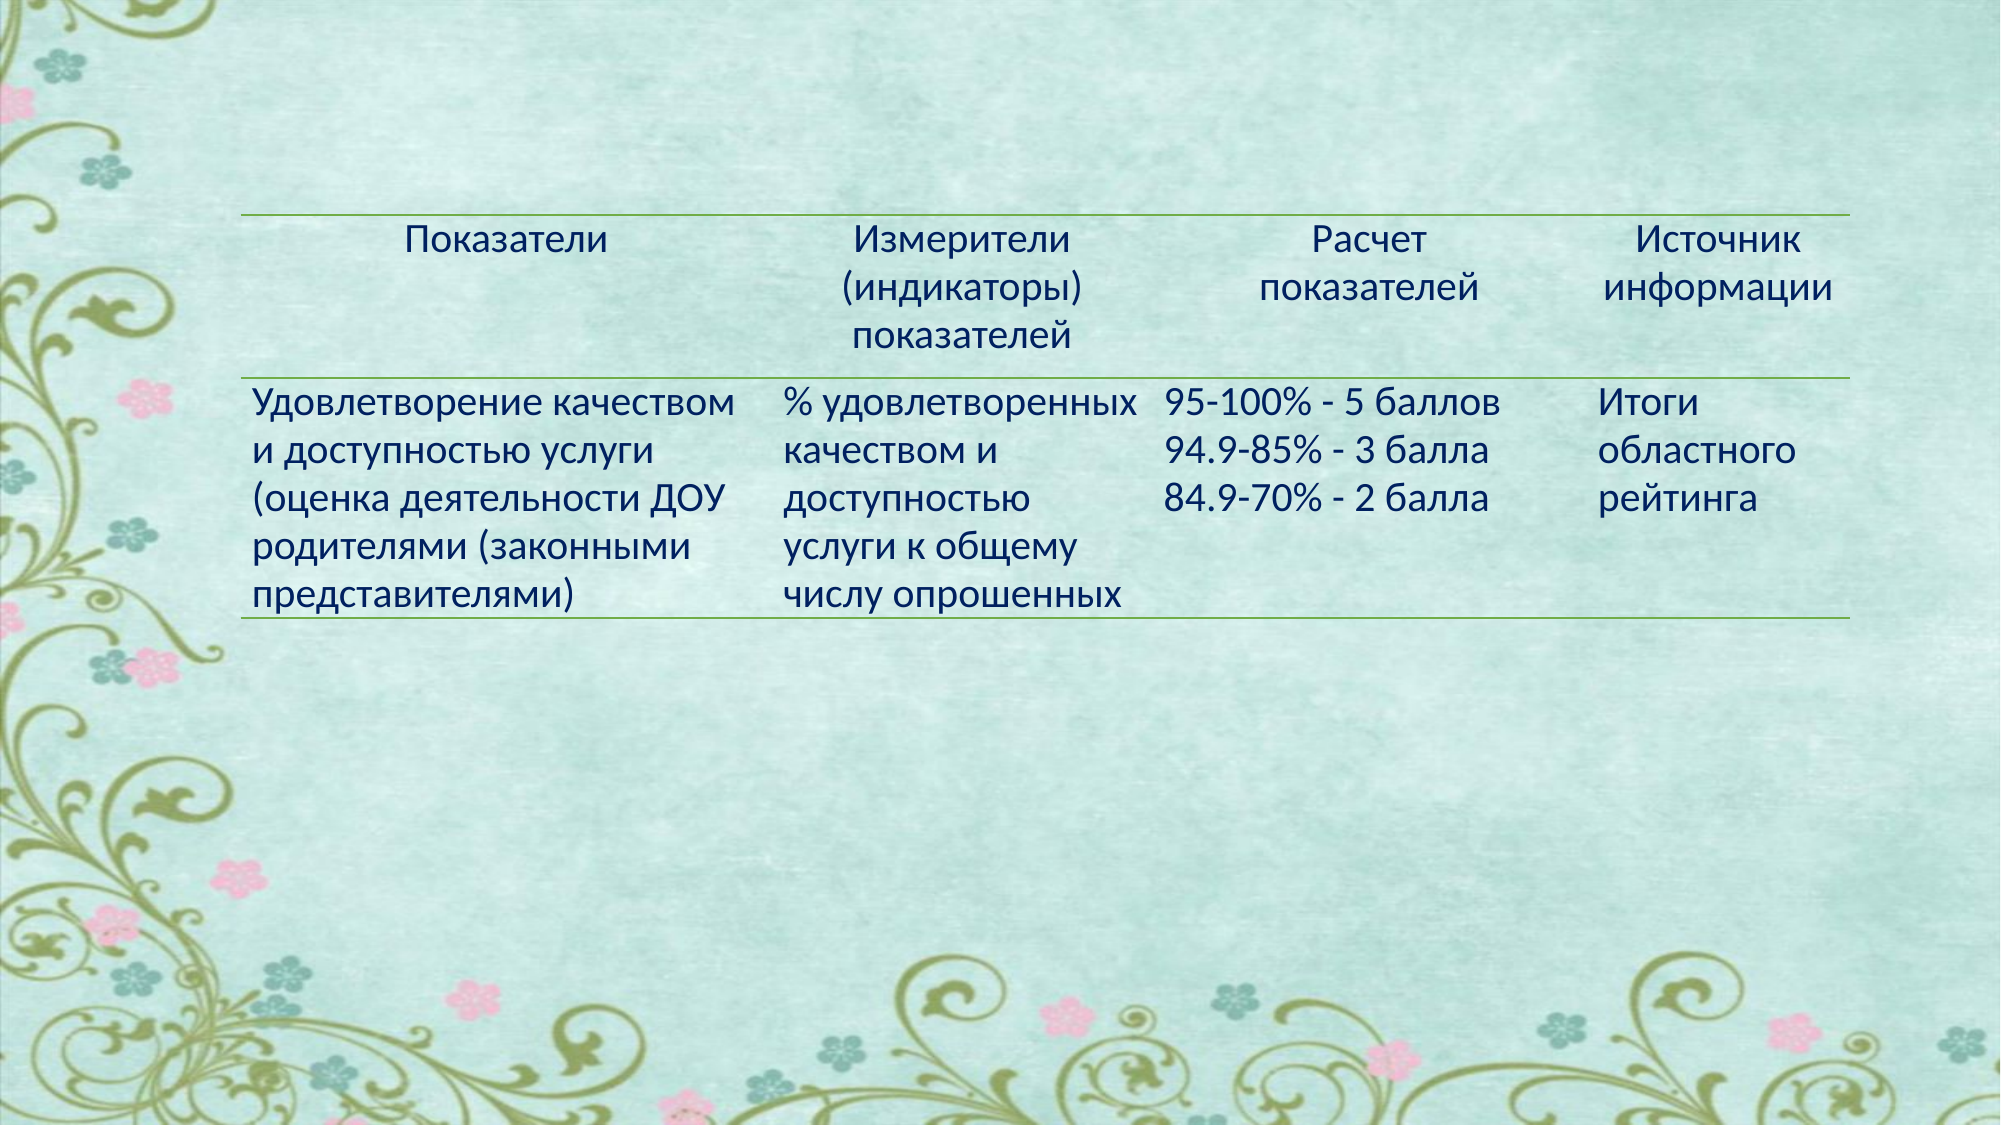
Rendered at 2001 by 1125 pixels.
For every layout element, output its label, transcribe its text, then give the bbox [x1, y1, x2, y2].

table_cell Итоги областного рейтинга [1587, 379, 1850, 617]
table_cell Удовлетворение качеством и доступностью услуги (оценка деятельности ДОУ родителями (законными представителями) [241, 379, 772, 617]
table_header Расчет показателей [1152, 216, 1587, 377]
table_cell % удовлетворенных качеством и доступностью услуги к общему числу опрошенных [772, 379, 1152, 617]
picture [0, 0, 2001, 1125]
table_header Источник информации [1587, 216, 1850, 377]
table_header Измерители (индикаторы) показателей [772, 216, 1152, 377]
table_header Показатели [241, 216, 772, 377]
table_cell 95-100% - 5 баллов 94.9-85% - 3 балла 84.9-70% - 2 балла [1152, 379, 1587, 617]
